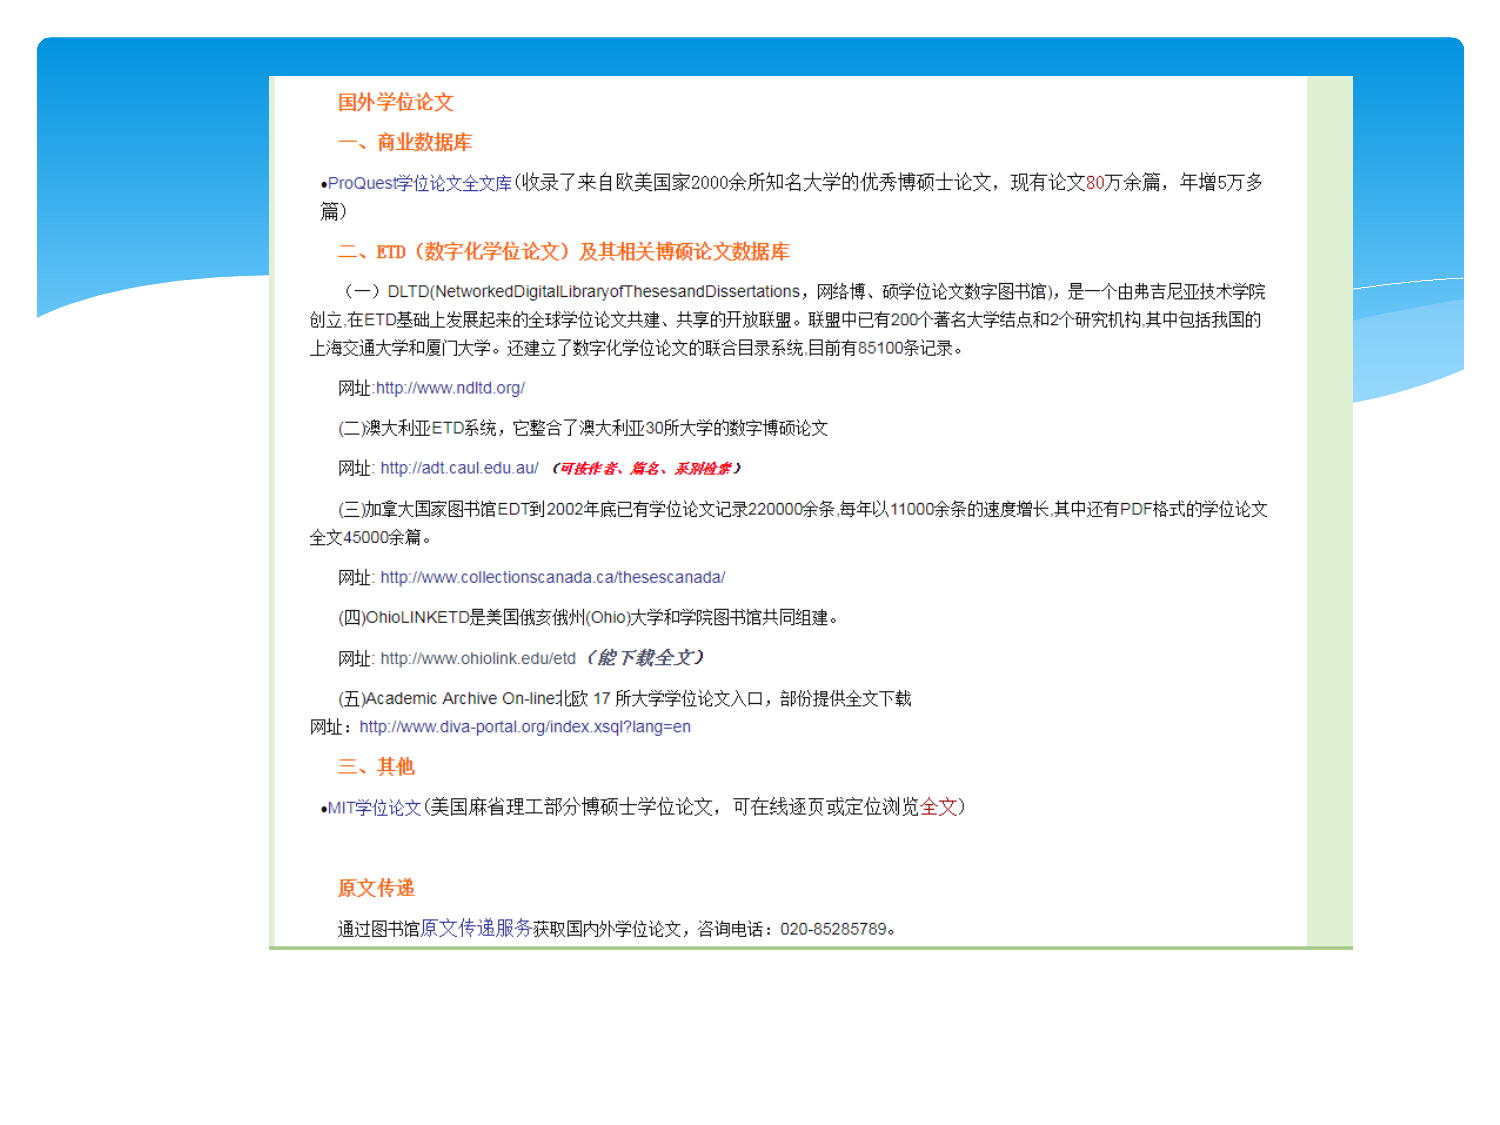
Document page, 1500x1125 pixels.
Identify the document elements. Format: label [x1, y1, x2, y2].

picture [269, 77, 1353, 950]
